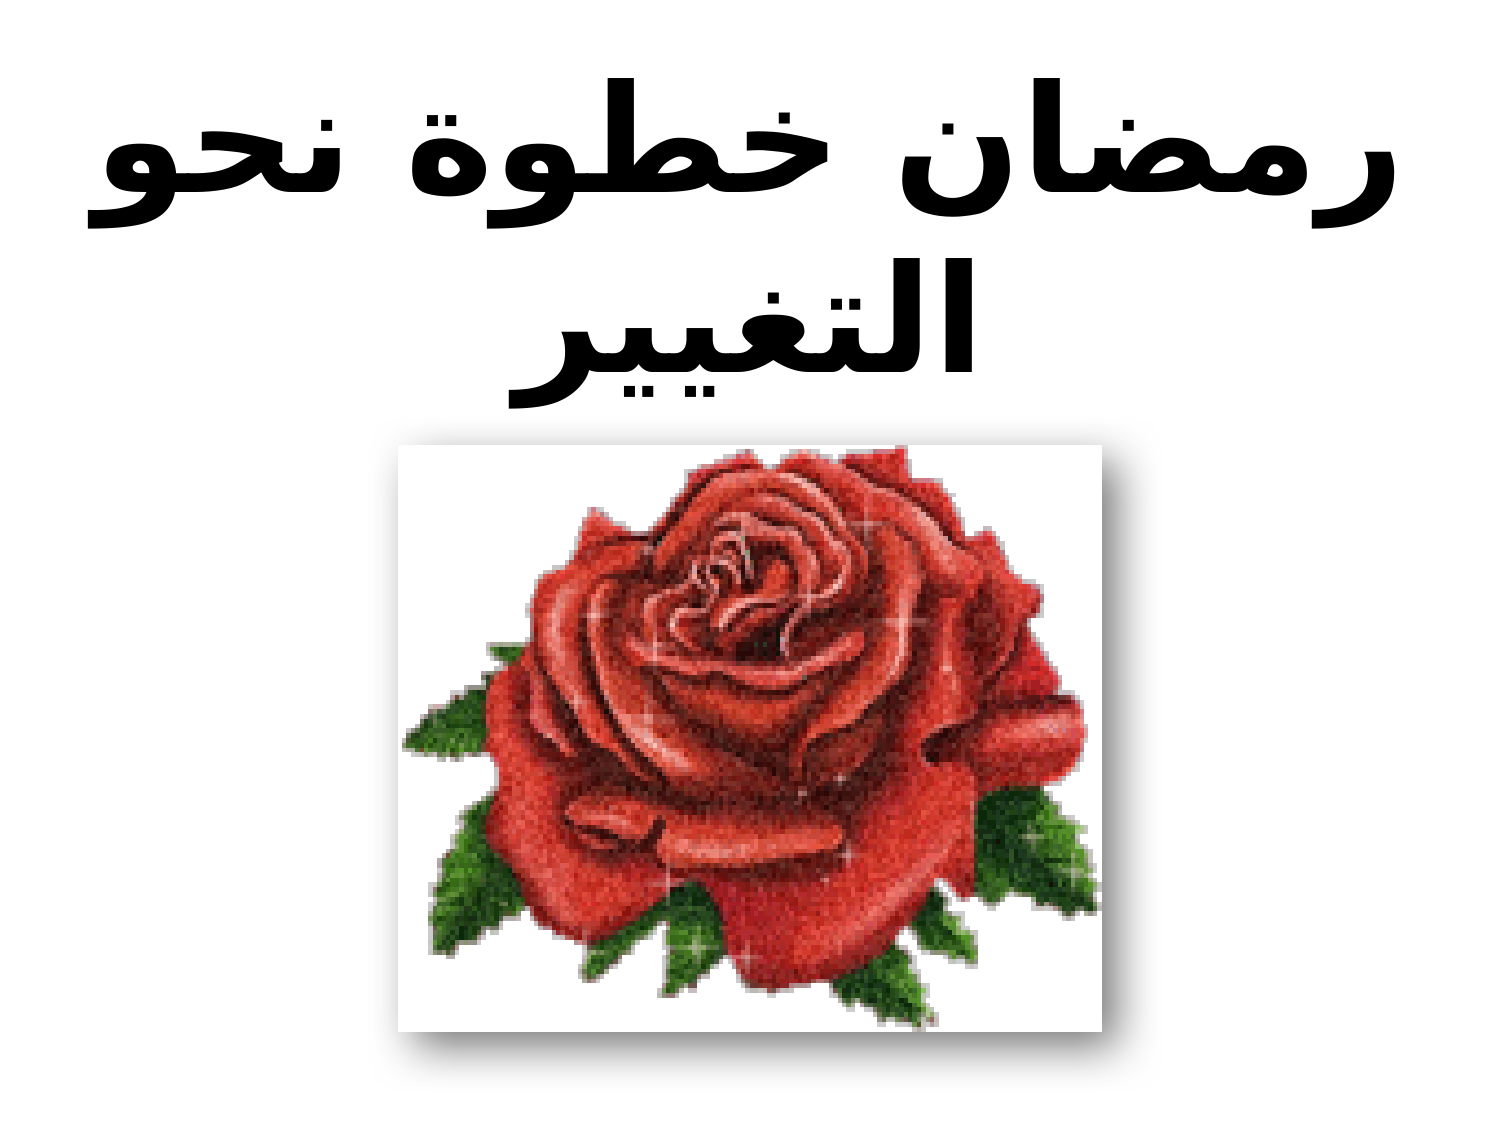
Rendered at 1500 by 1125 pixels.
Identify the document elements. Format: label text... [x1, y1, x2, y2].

picture [398, 445, 1102, 1032]
title رمضان خطوة نحو التغيير [46, 128, 1454, 317]
